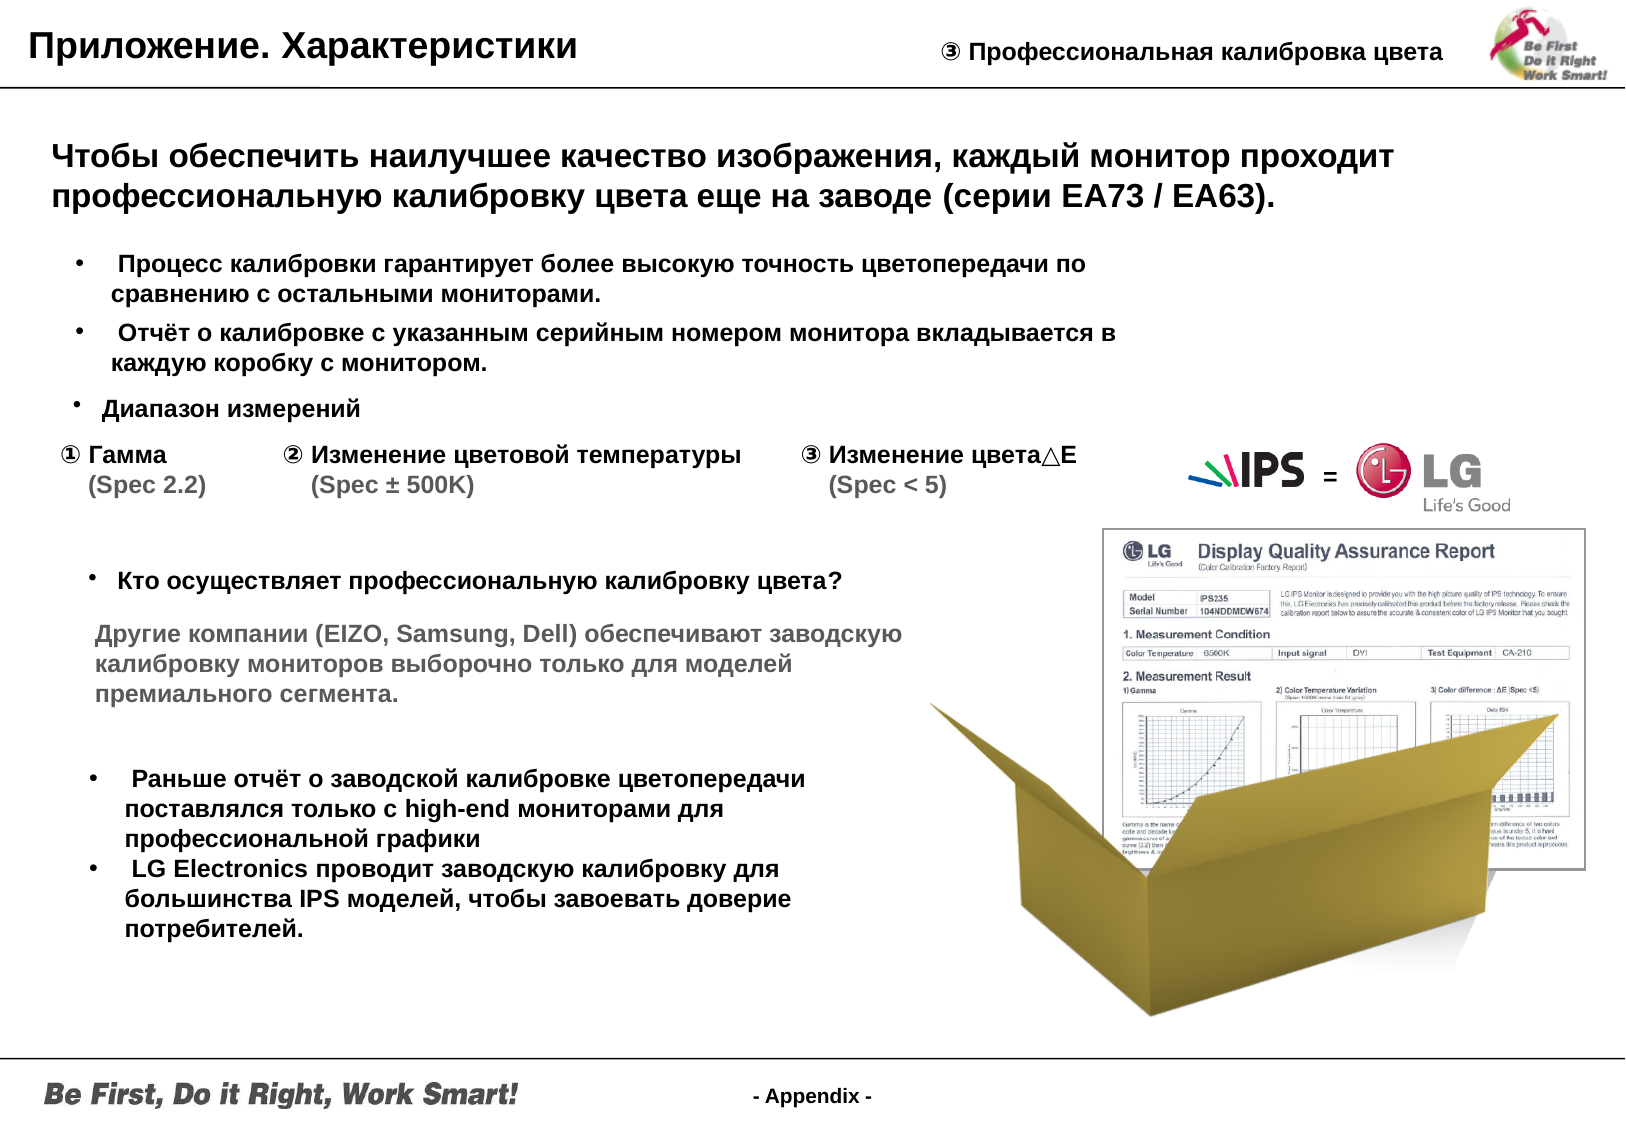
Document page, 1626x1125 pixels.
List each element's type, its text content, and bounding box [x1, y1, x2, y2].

picture [920, 529, 1585, 1024]
text_box Процесс калибровки гарантирует более высокую точность цветопередачи по сравнению с остальными мониторами. Отчёт о калибровке с указанным серийным номером монитора вкладывается в каждую коробку с монитором. [60, 240, 1231, 384]
text_box ③ Профессиональная калибровка цвета [940, 34, 1444, 66]
text_box Чтобы обеспечить наилучшее качество изображения, каждый монитор проходит профессиональную калибровку цвета еще на заводе (серии EA73 / EA63). [36, 126, 1548, 222]
text_box Кто осуществляет профессиональную калибровку цвета? [73, 560, 858, 603]
text_box ① Гамма (Spec 2.2) [45, 431, 222, 507]
text_box - Appendix - [752, 1082, 873, 1108]
text_box Раньше отчёт о заводской калибровке цветопередачи поставлялся только с high-end мониторами для профессиональной графики LG Electronics проводит заводскую калибровку для большинства IPS моделей, чтобы завоевать доверие потребителей. [74, 755, 884, 950]
picture [1487, 5, 1612, 83]
picture [44, 1082, 518, 1109]
text_box ② Изменение цветовой температуры (Spec ± 500K) [267, 431, 758, 507]
text_box ③ Изменение цвета△E (Spec < 5) [785, 431, 1093, 507]
text_box Приложение. Характеристики [28, 21, 579, 67]
text_box Другие компании (EIZO, Samsung, Dell) обеспечивают заводскую калибровку мониторов выборочно только для моделей премиального сегмента. [80, 610, 919, 715]
text_box Диапазон измерений [58, 388, 377, 431]
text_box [1188, 438, 1510, 516]
